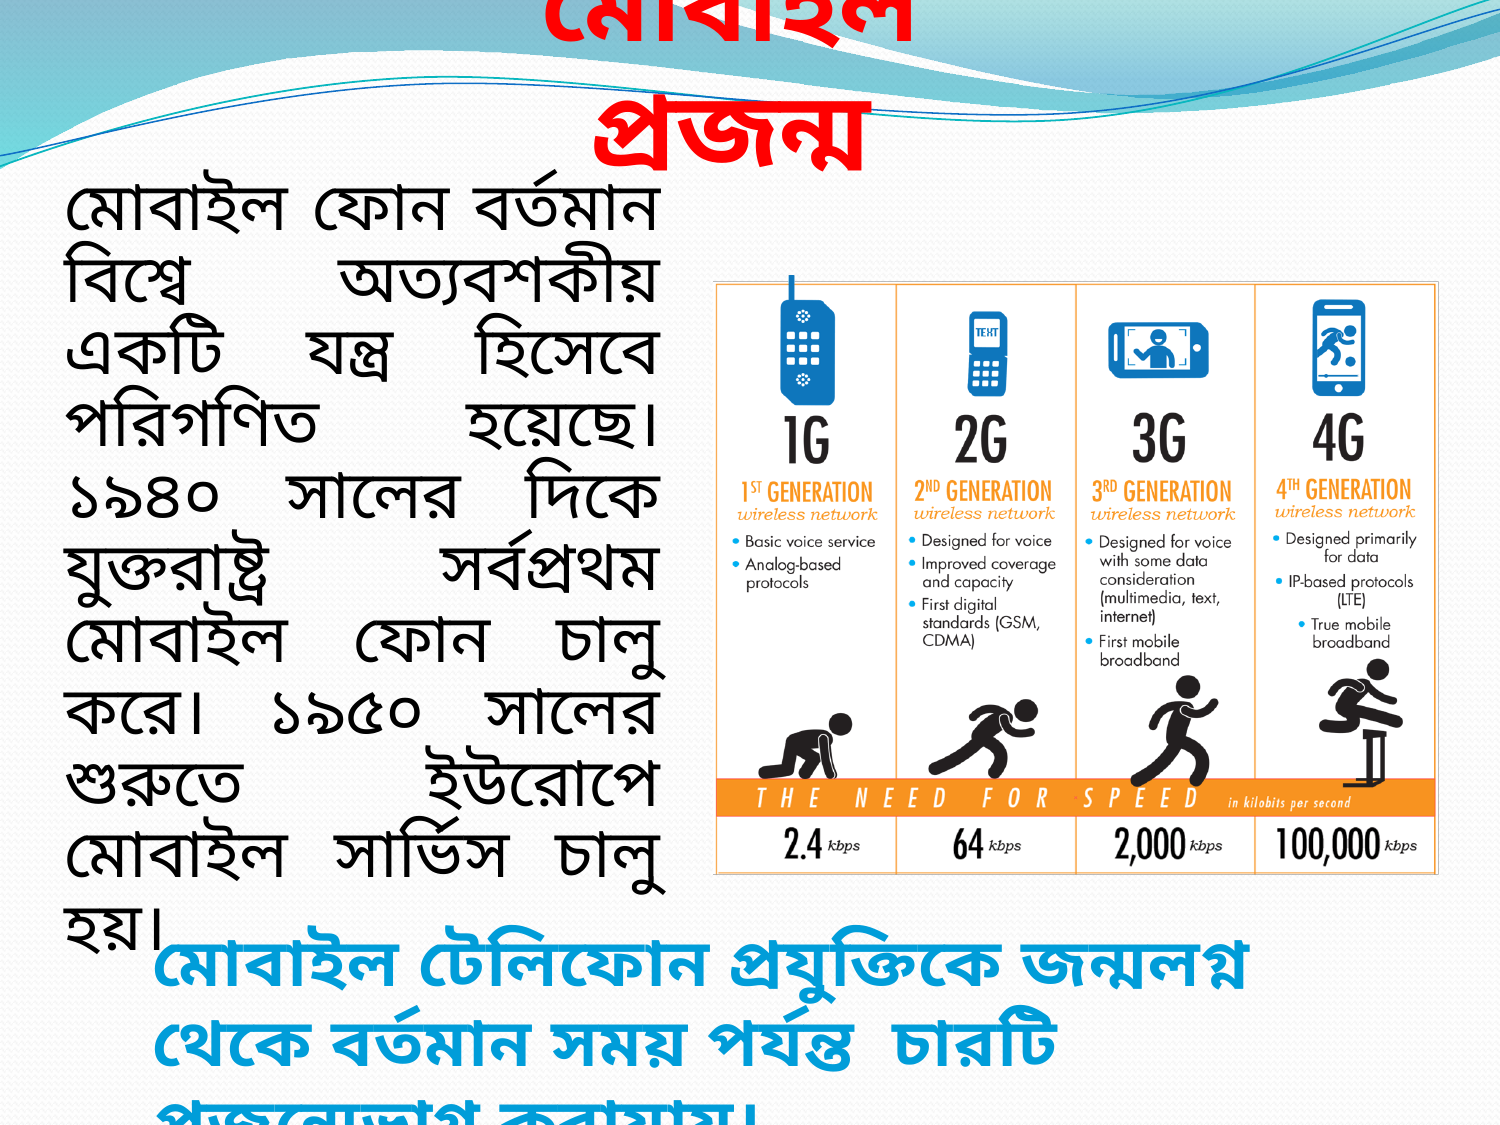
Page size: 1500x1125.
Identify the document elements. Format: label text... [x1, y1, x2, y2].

picture [712, 274, 1439, 876]
text_box মোবাইল ফোন বর্তমান বিশ্বে অত্যবশকীয় একটি যন্ত্র হিসেবে পরিগণিত হয়েছে। ১৯৪০ সালের দিকে যুক্তরাষ্ট্র সর্বপ্রথম মোবাইল ফোন চালু করে। ১৯৫০ সালের শুরুতে ইউরোপে মোবাইল সার্ভিস চালু হয়। [50, 237, 675, 900]
title মোবাইল প্রজন্ম [399, 50, 1063, 188]
text_box মোবাইল টেলিফোন প্রযুক্তিকে জন্মলগ্ন থেকে বর্তমান সময় পর্যন্ত চারটি প্রজন্মেভাগ করাযায়। [137, 912, 1275, 1125]
